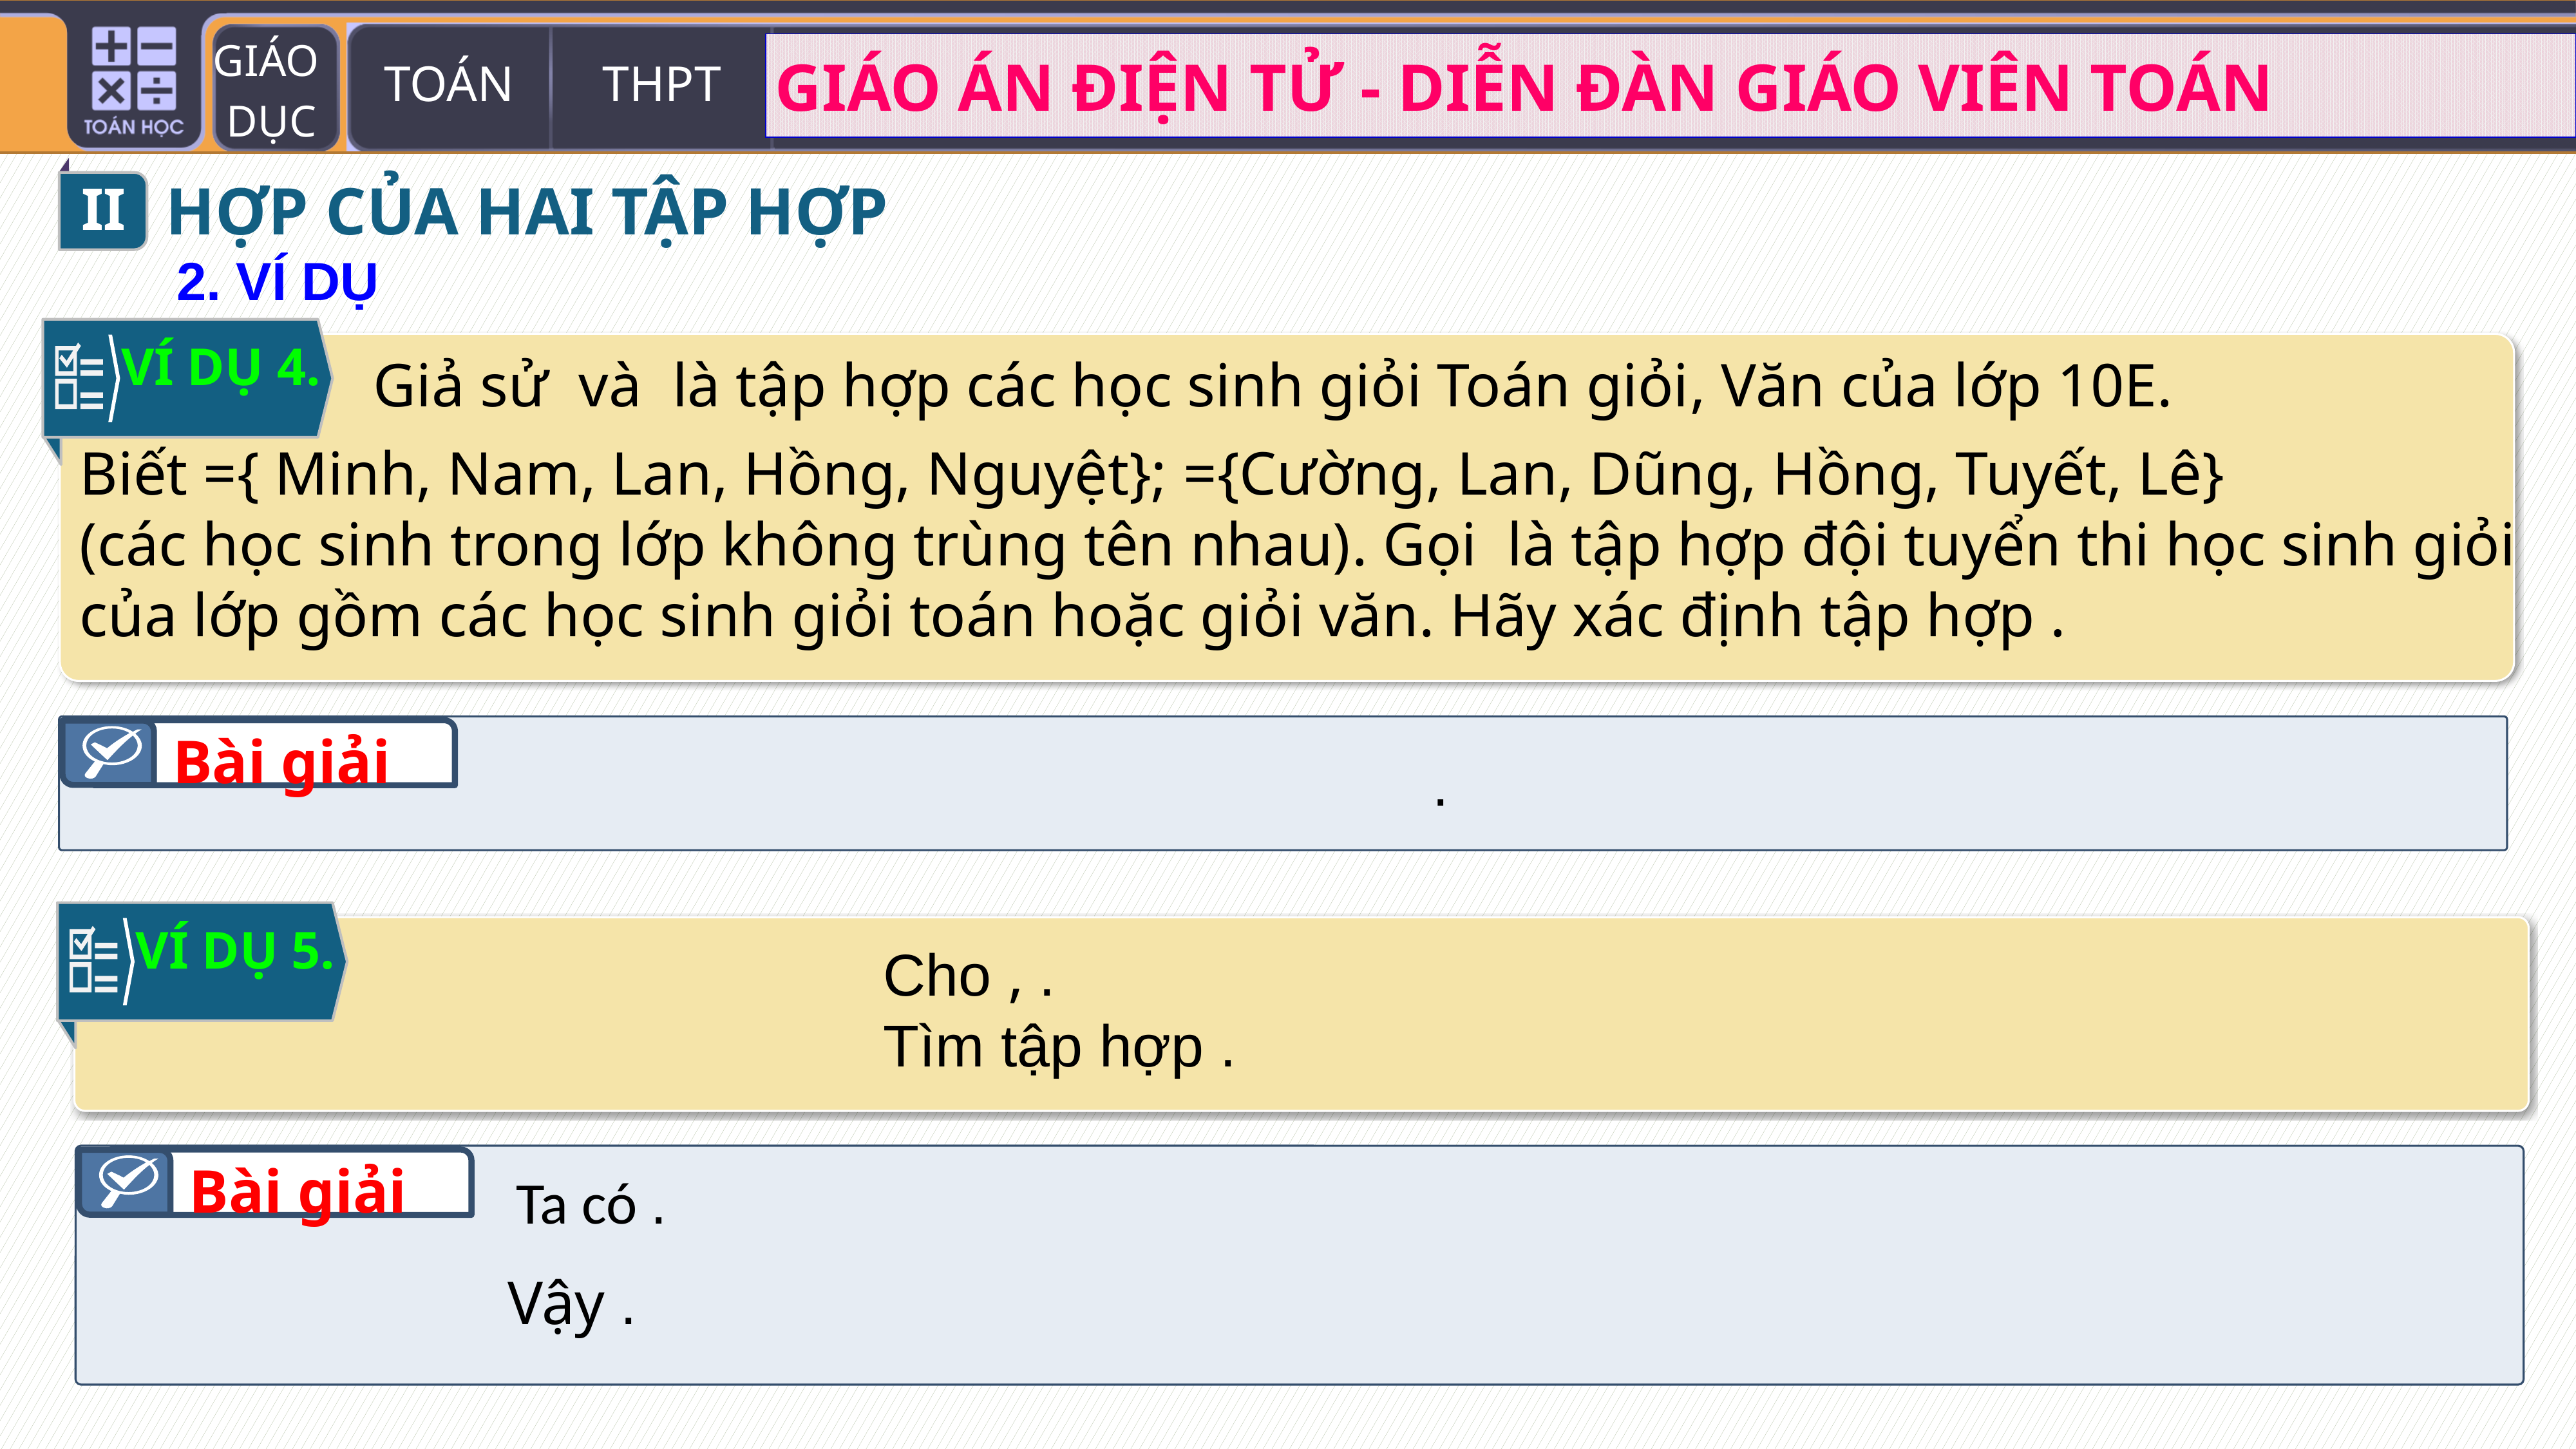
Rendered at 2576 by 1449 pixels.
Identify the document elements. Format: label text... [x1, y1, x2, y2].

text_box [43, 319, 2515, 681]
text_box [75, 1145, 2524, 1385]
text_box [58, 157, 1339, 254]
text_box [57, 902, 2529, 1112]
text_box 2. VÍ DỤ [167, 261, 683, 316]
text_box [59, 716, 2508, 851]
